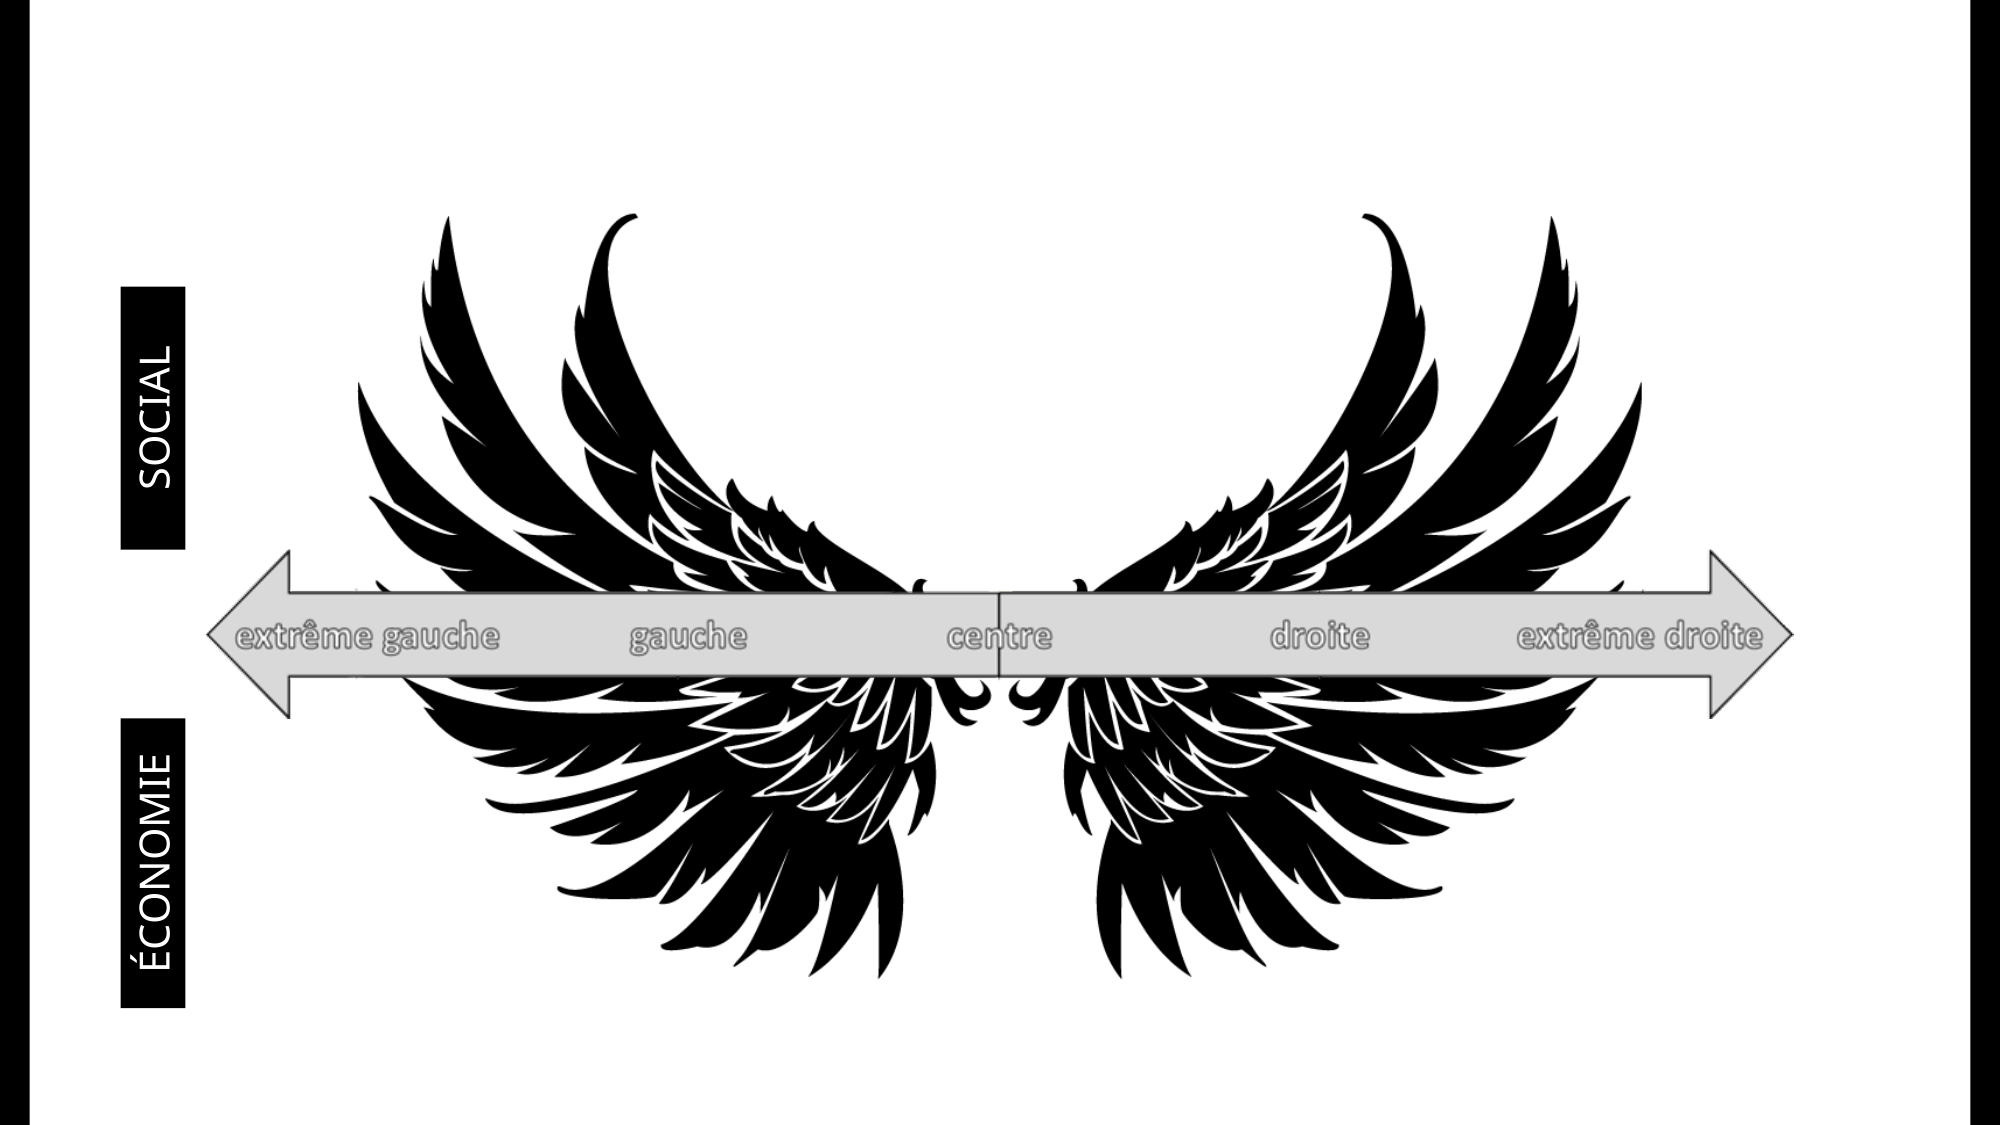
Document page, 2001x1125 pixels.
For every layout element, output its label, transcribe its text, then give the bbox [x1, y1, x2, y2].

picture [206, 150, 1794, 1043]
text_box [0, 0, 31, 1125]
text_box ÉCONOMIE [120, 718, 186, 1009]
text_box SOCIAL [120, 286, 186, 550]
text_box [1969, 0, 2000, 1125]
